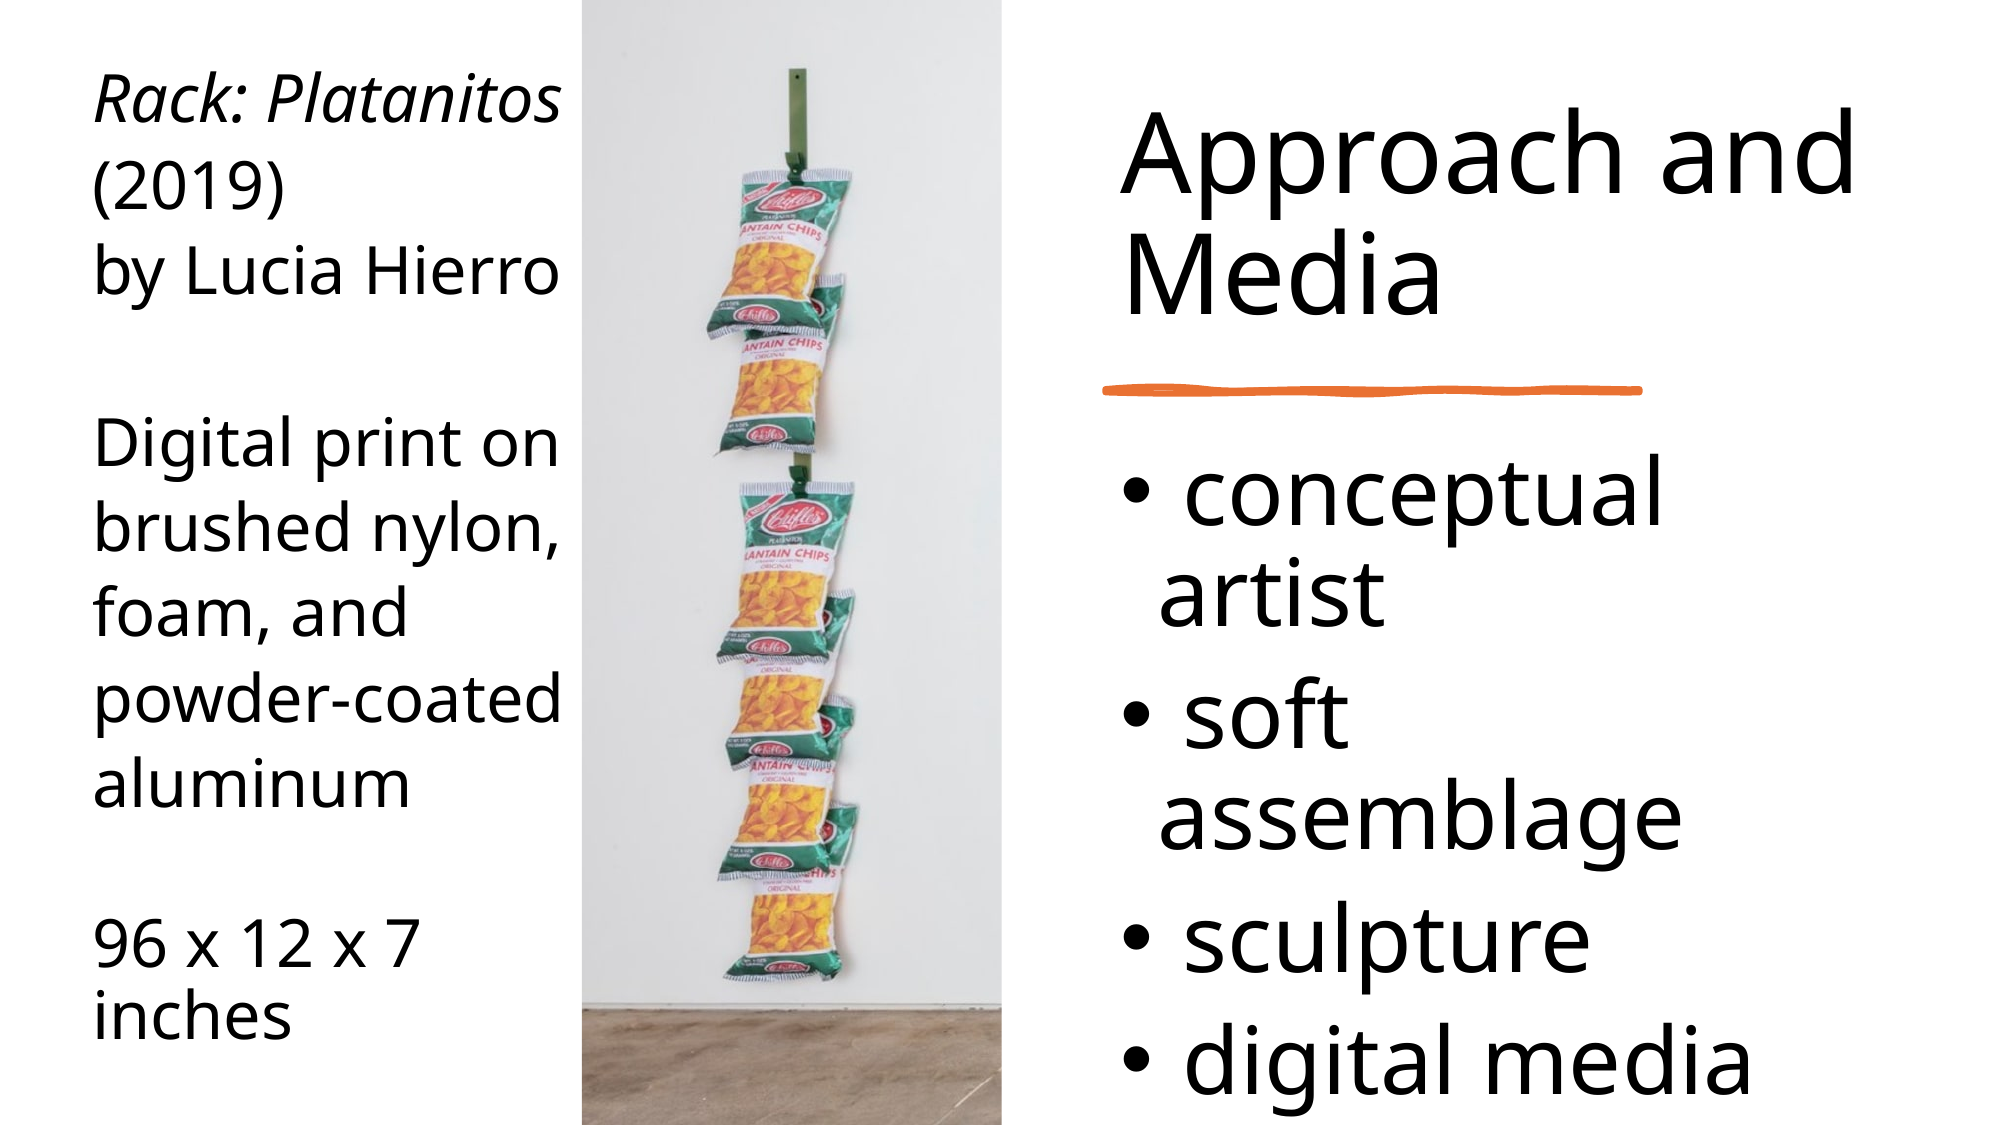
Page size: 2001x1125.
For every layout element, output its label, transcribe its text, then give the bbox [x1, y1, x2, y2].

text_box [1003, 0, 2000, 1125]
text_box [0, 0, 581, 1125]
text_box Rack: Platanitos (2019) by Lucia Hierro Digital print on brushed nylon, foam, and powder-coated aluminum 96 x 12 x 7 inches [77, 57, 581, 276]
title Approach and Media [1105, 104, 1896, 347]
list conceptual artist soft assemblage sculpture digital media installation [1105, 437, 1896, 1020]
picture [581, 0, 1003, 1125]
text_box [1103, 385, 1641, 396]
